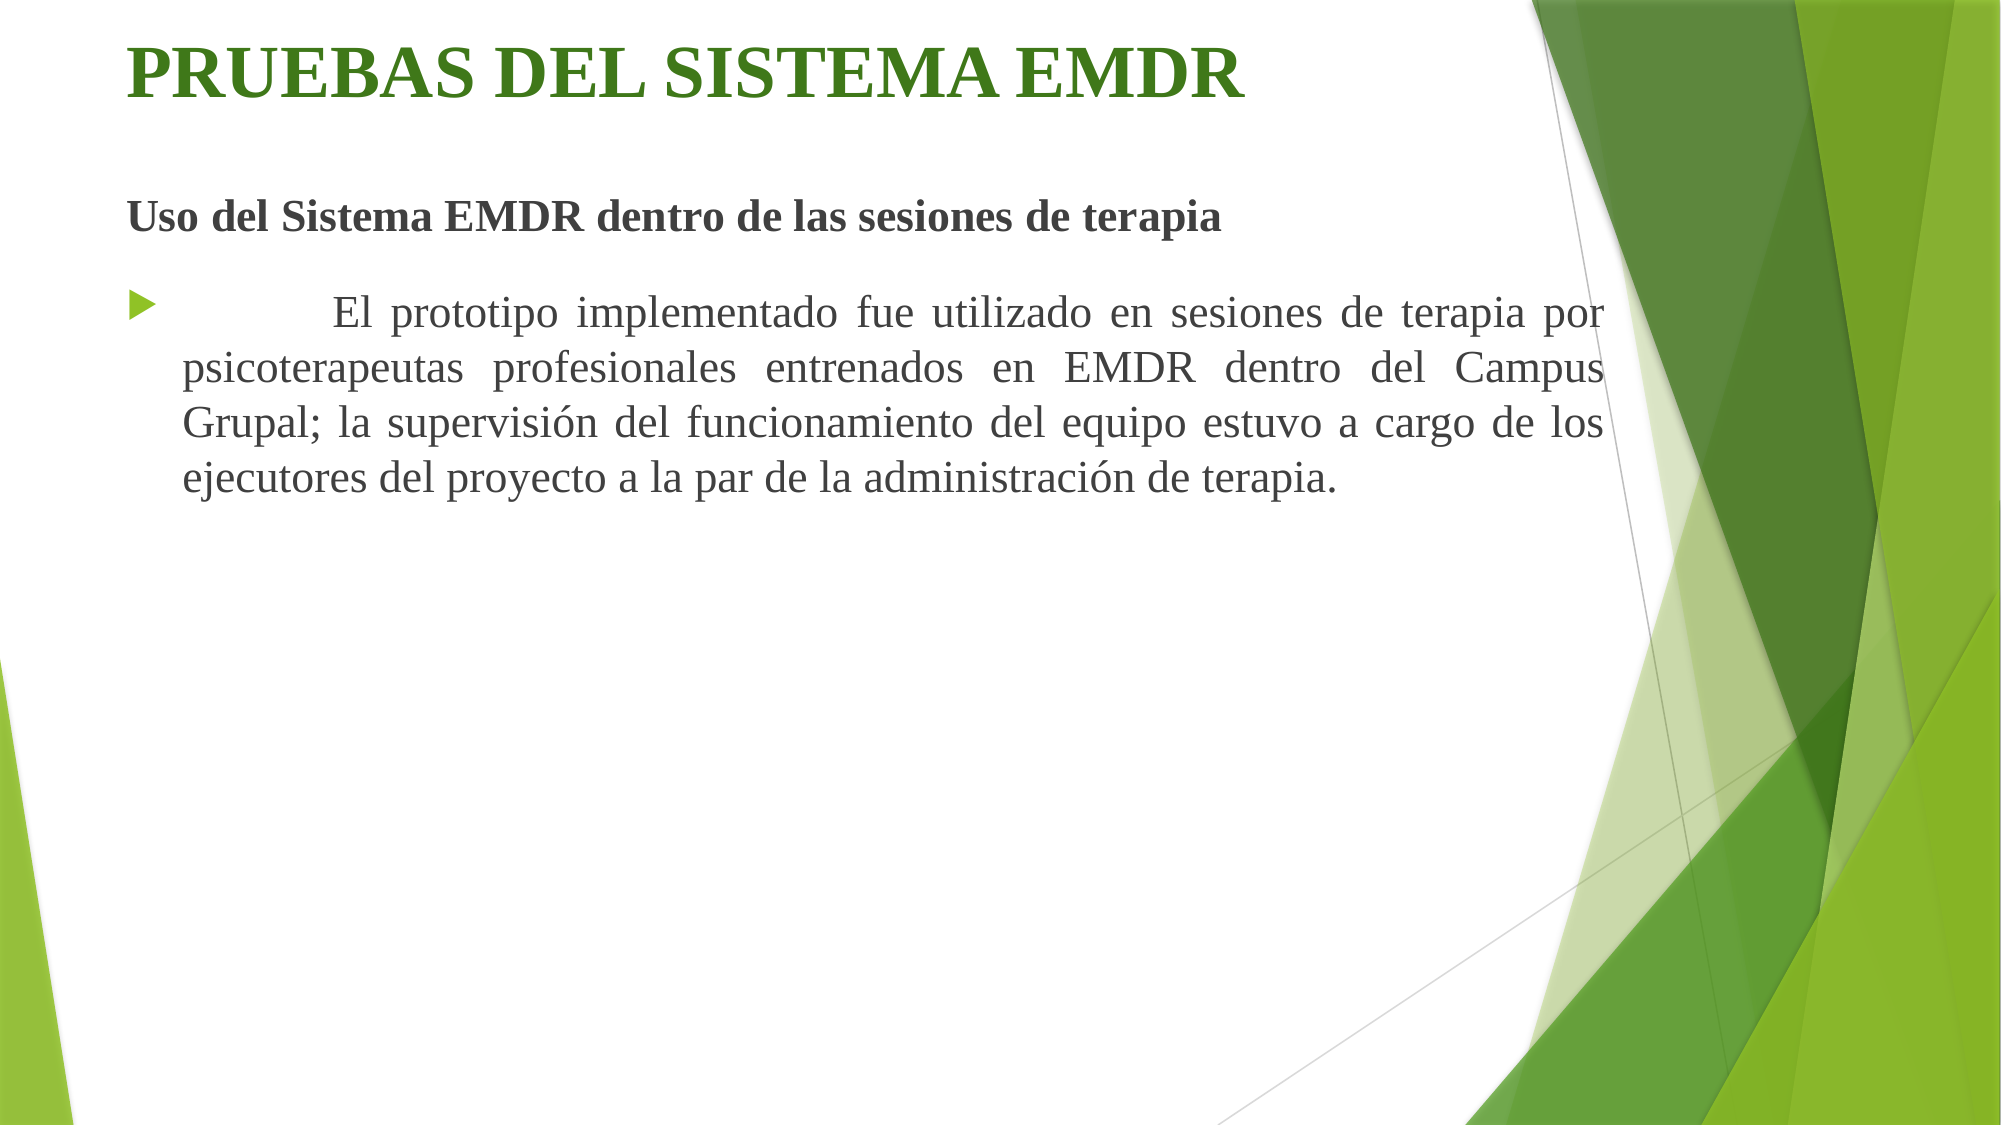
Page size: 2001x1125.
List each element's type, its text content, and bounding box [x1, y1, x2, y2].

title PRUEBAS DEL SISTEMA EMDR [111, 14, 1522, 122]
list Uso del Sistema EMDR dentro de las sesiones de terapia El prototipo implementado fue utilizado en sesiones de terapia por psicoterapeutas profesionales entrenados en EMDR dentro del Campus Grupal; la supervisión del funcionamiento del equipo estuvo a cargo de los ejecutores del proyecto a la par de la administración de terapia. [111, 122, 1621, 760]
